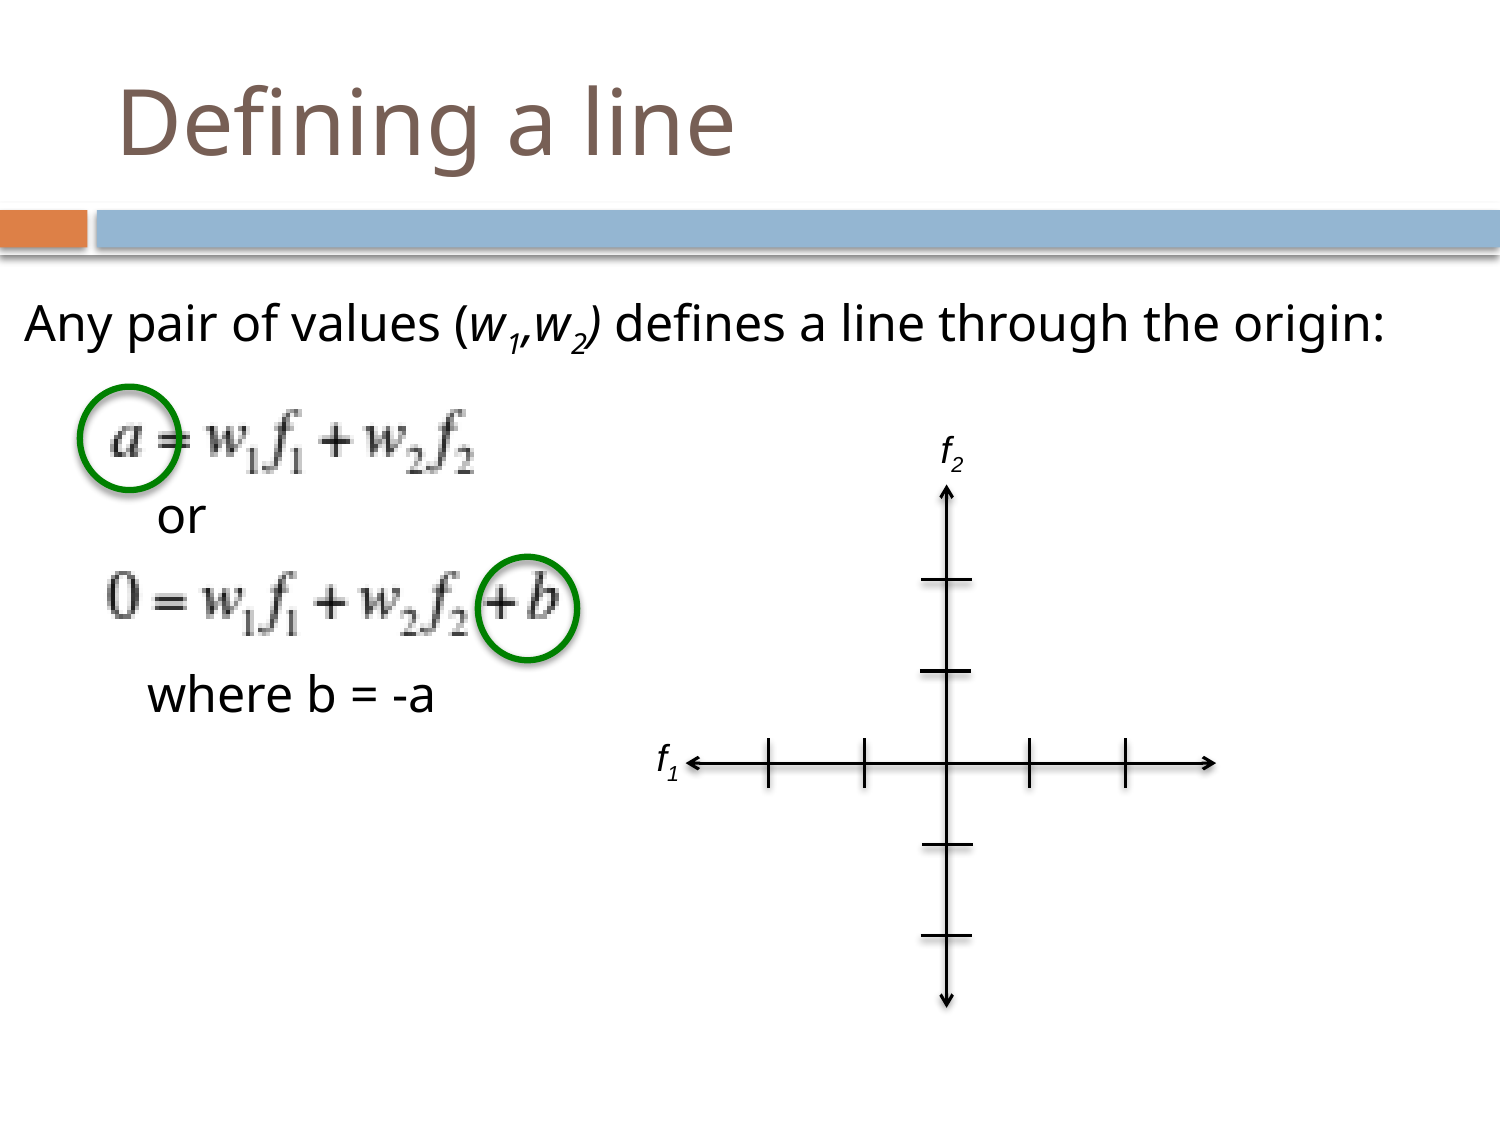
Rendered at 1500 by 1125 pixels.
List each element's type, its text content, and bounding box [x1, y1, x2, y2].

text_box [499, 652, 556, 662]
text_box f2 [925, 418, 979, 483]
text_box [79, 385, 157, 479]
text_box where b = -a [132, 655, 452, 731]
text_box [569, 578, 578, 639]
text_box Any pair of values (w1,w2) defines a line through the origin: [9, 284, 1428, 368]
text_box or [141, 490, 223, 552]
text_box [685, 484, 1217, 1009]
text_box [100, 558, 564, 642]
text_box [103, 395, 479, 480]
text_box f1 [641, 726, 679, 793]
title Defining a line [100, 37, 1438, 200]
